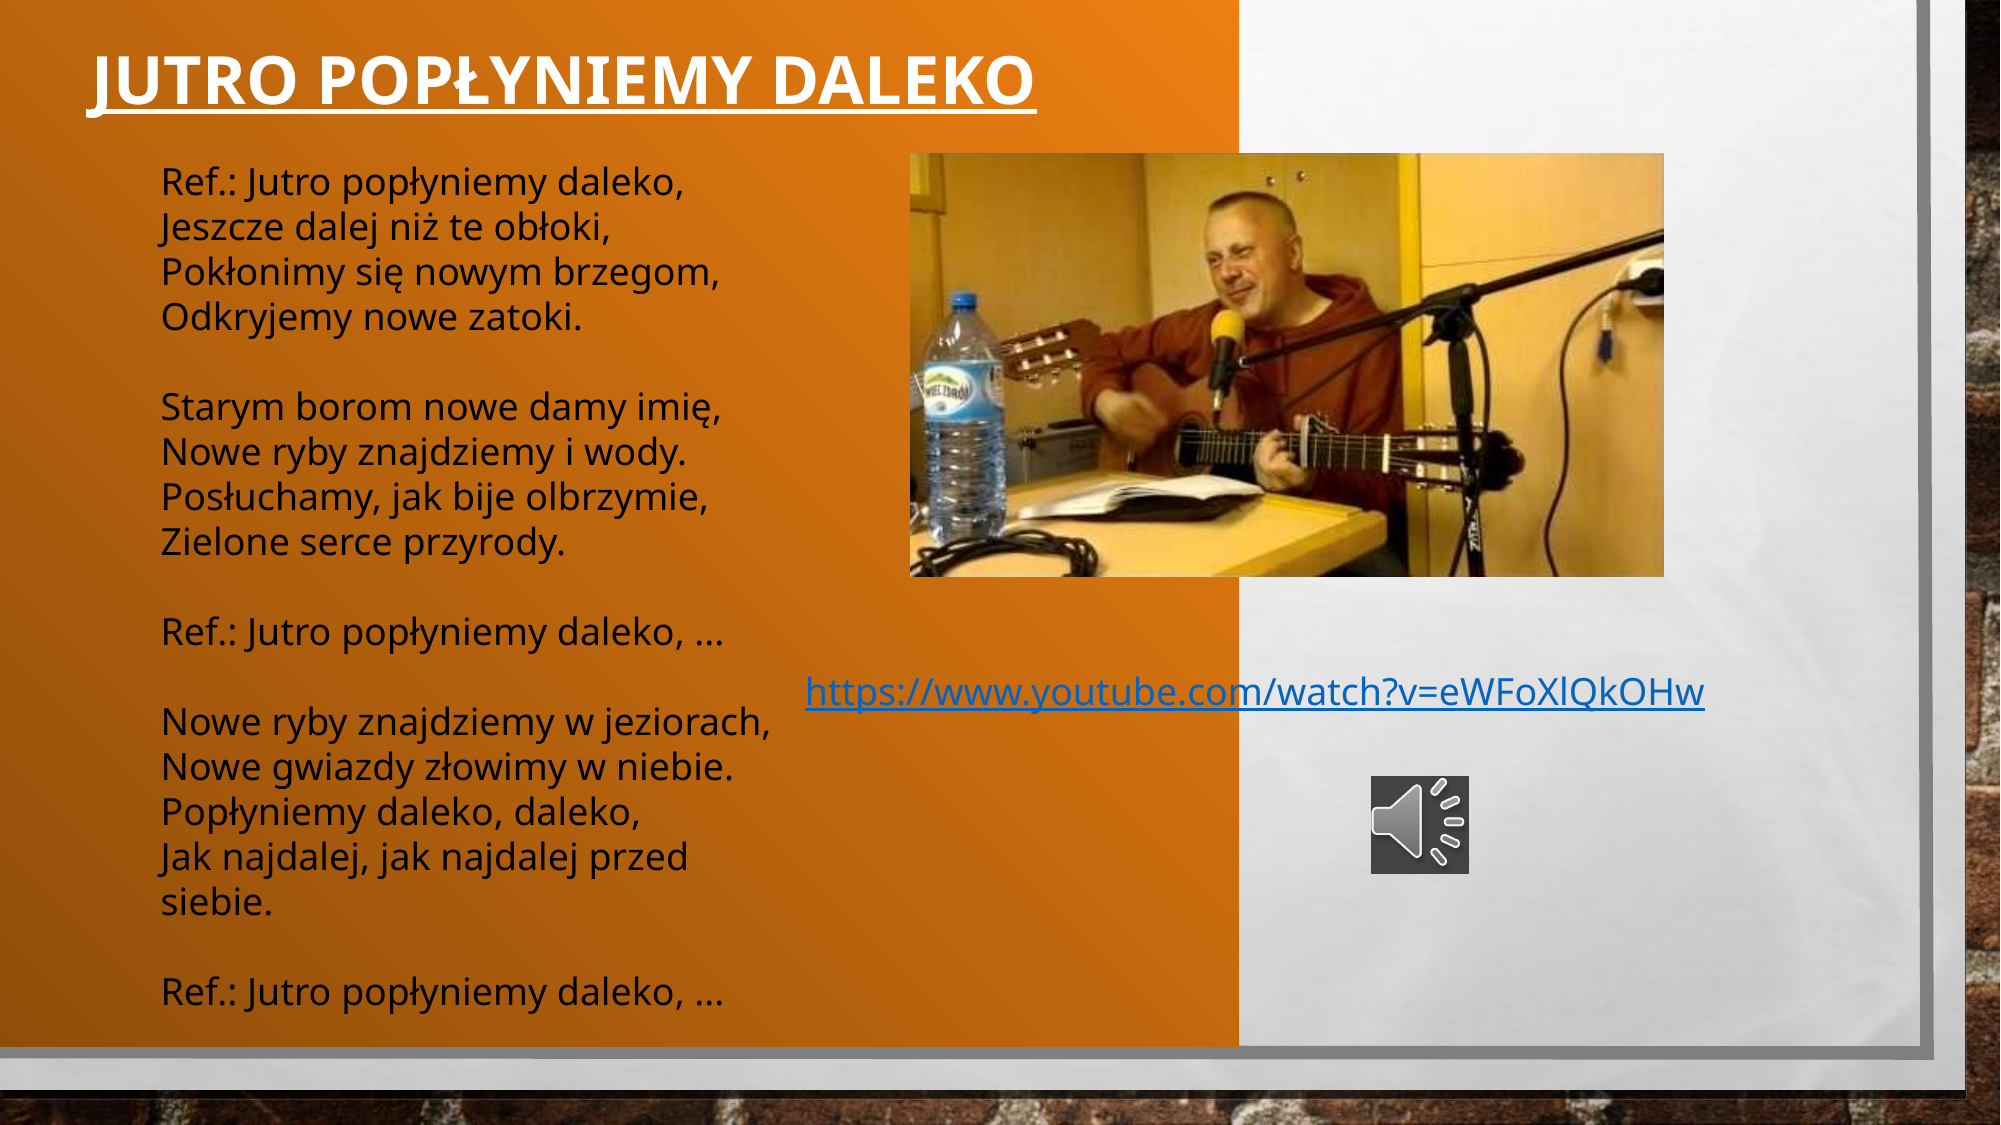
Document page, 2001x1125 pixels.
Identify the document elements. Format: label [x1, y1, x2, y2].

text_box [910, 152, 1664, 578]
picture [0, 0, 2001, 1125]
